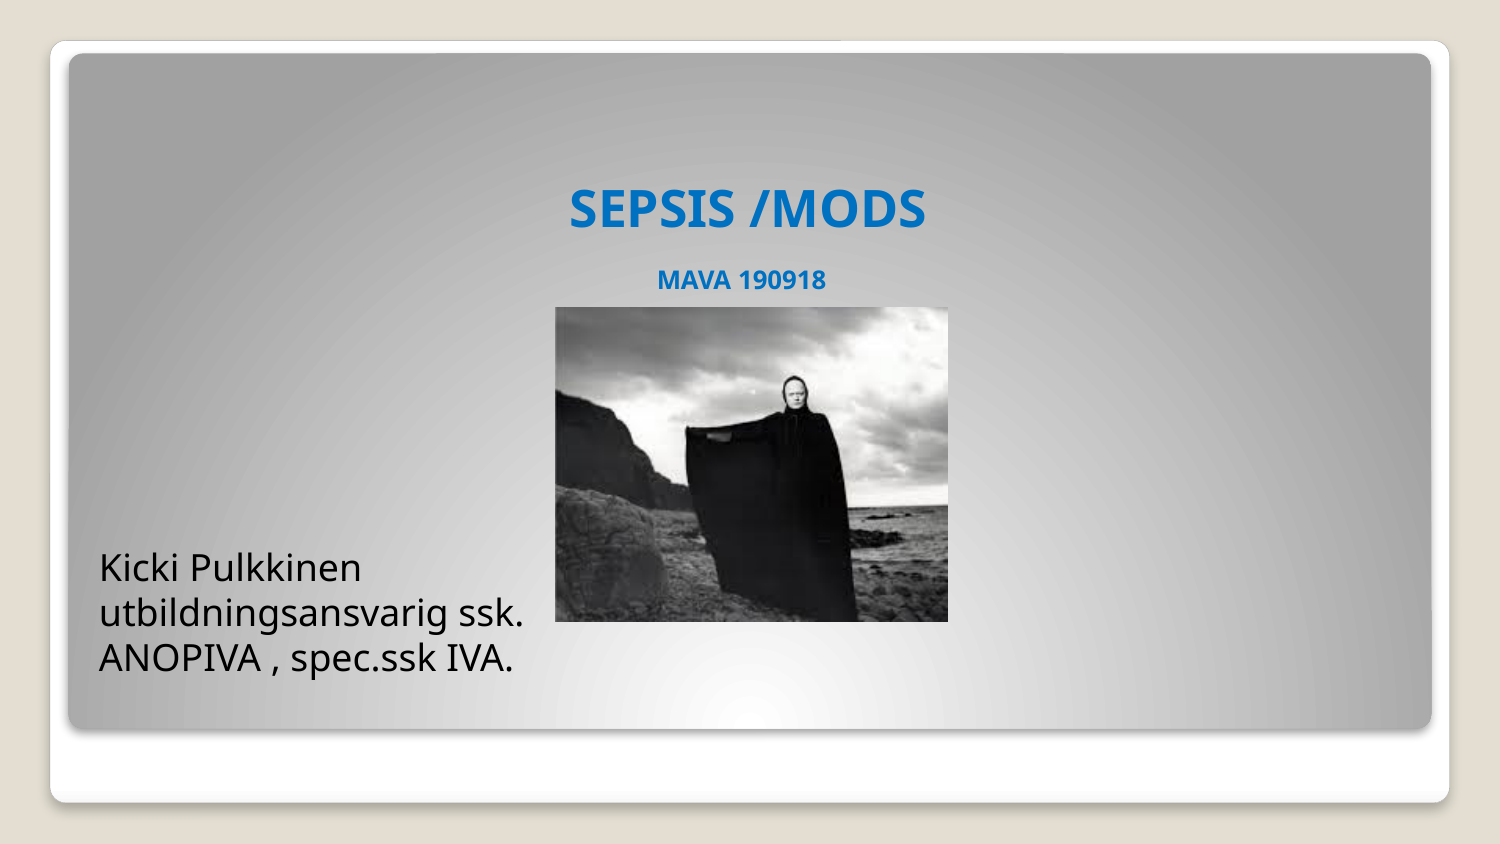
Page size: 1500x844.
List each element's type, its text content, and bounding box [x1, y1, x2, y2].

title SEPSIS /MODS MAVA 190918 [261, 45, 1236, 308]
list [555, 307, 948, 622]
text_box Kicki Pulkkinen utbildningsansvarig ssk. ANOPIVA , spec.ssk IVA. [84, 536, 582, 686]
